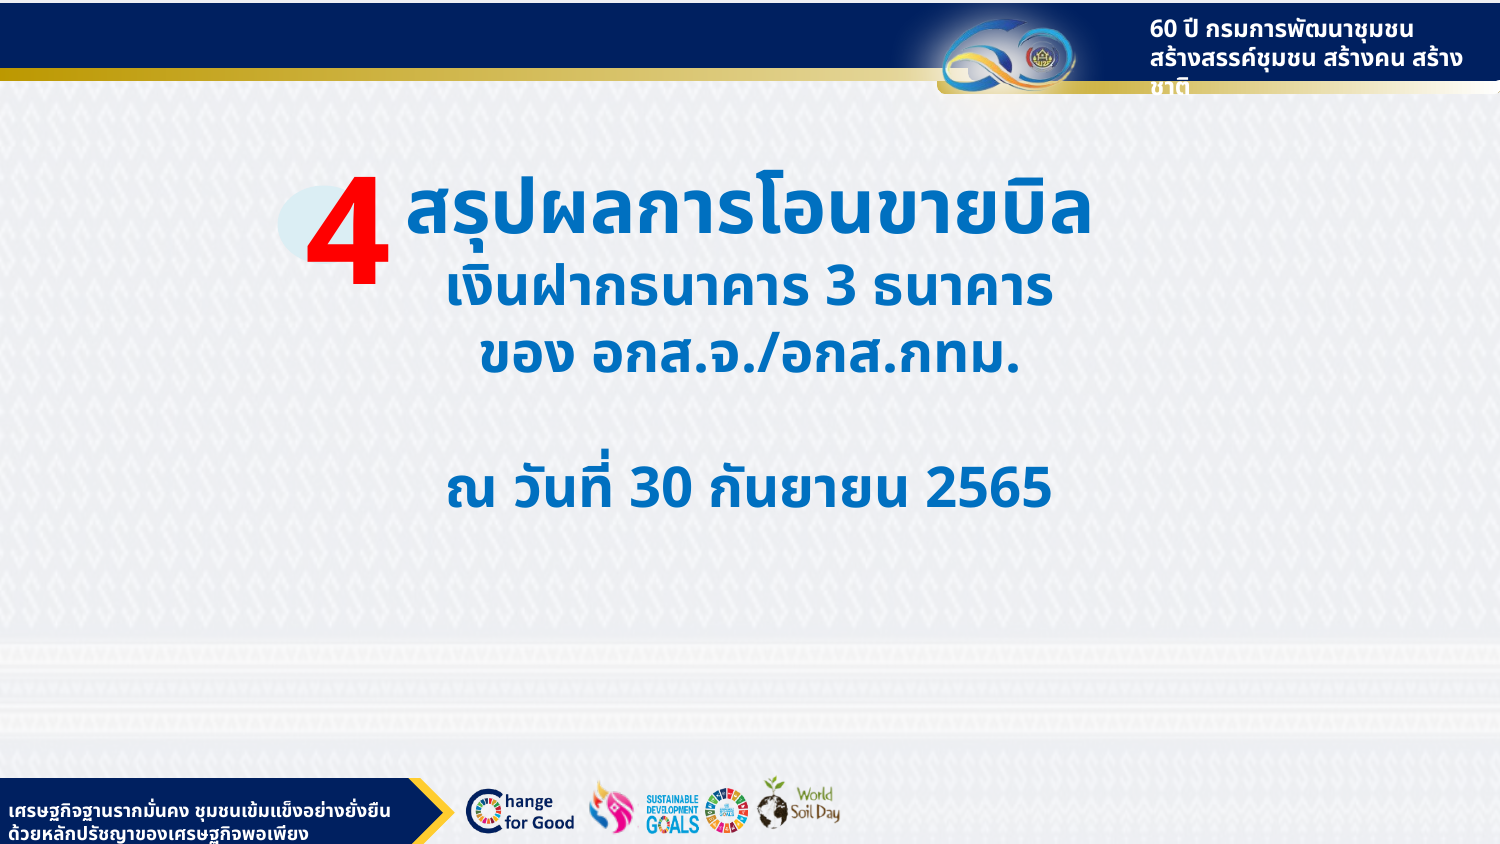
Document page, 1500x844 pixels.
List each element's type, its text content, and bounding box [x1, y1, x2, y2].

text_box 4 [275, 183, 373, 266]
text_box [0, 0, 1500, 175]
title สรุปผลการโอนขายบิล เงินฝากธนาคาร 3 ธนาคาร ของ อกส.จ./อกส.กทม. ณ วันที่ 30 กันยายน 2565 [0, 181, 1500, 844]
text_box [0, 772, 846, 844]
